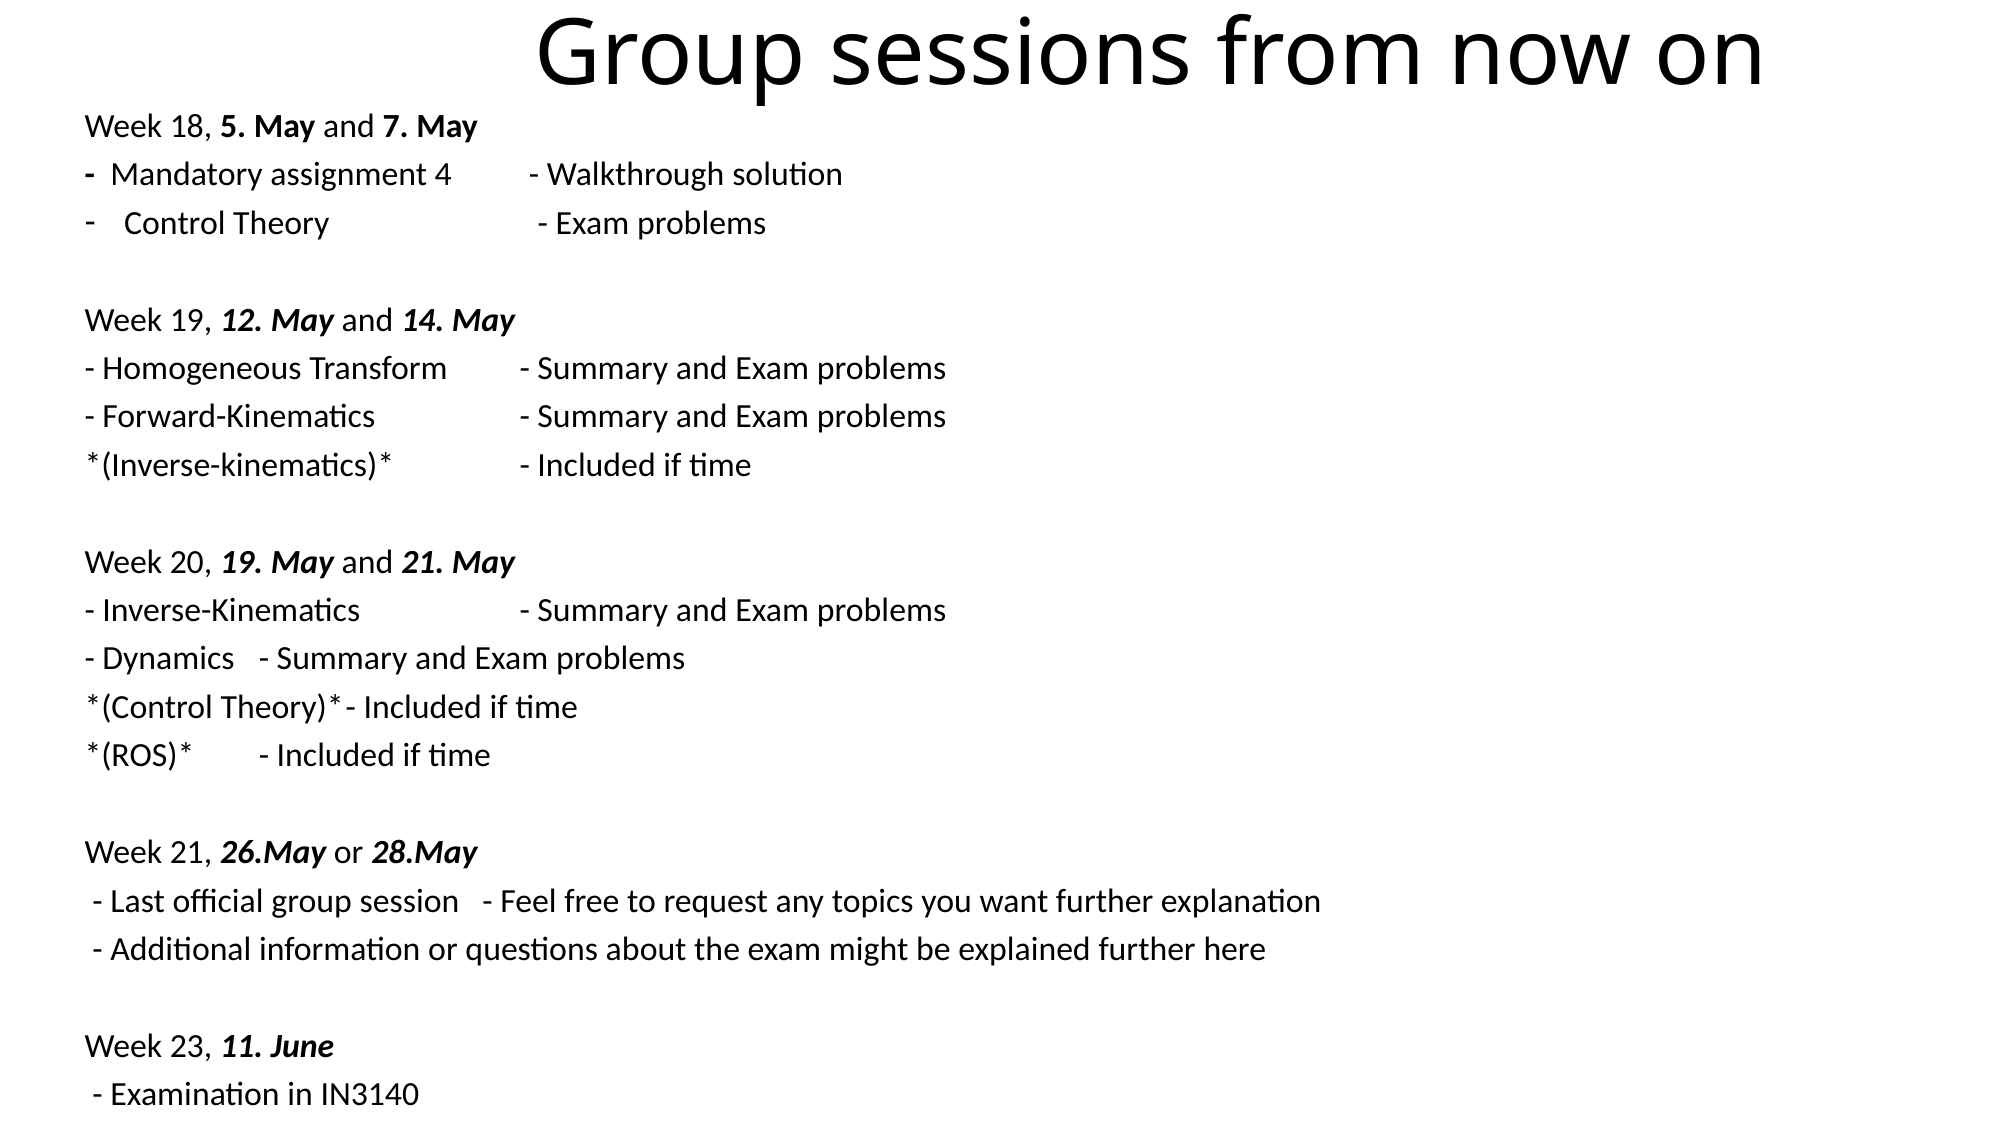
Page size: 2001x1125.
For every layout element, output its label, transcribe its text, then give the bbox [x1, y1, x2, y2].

list Week 18, 5. May and 7. May - Mandatory assignment 4 - Walkthrough solution Control Theory - Exam problems Week 19, 12. May and 14. May - Homogeneous Transform - Summary and Exam problems - Forward-Kinematics - Summary and Exam problems *(Inverse-kinematics)* - Included if time Week 20, 19. May and 21. May - Inverse-Kinematics - Summary and Exam problems - Dynamics - Summary and Exam problems *(Control Theory)* - Included if time *(ROS)* - Included if time Week 21, 26.May or 28.May - Last official group session - Feel free to request any topics you want further explanation - Additional information or questions about the exam might be explained further here Week 23, 11. June - Examination in IN3140 [69, 100, 1979, 1125]
title Group sessions from now on [519, 0, 1805, 100]
